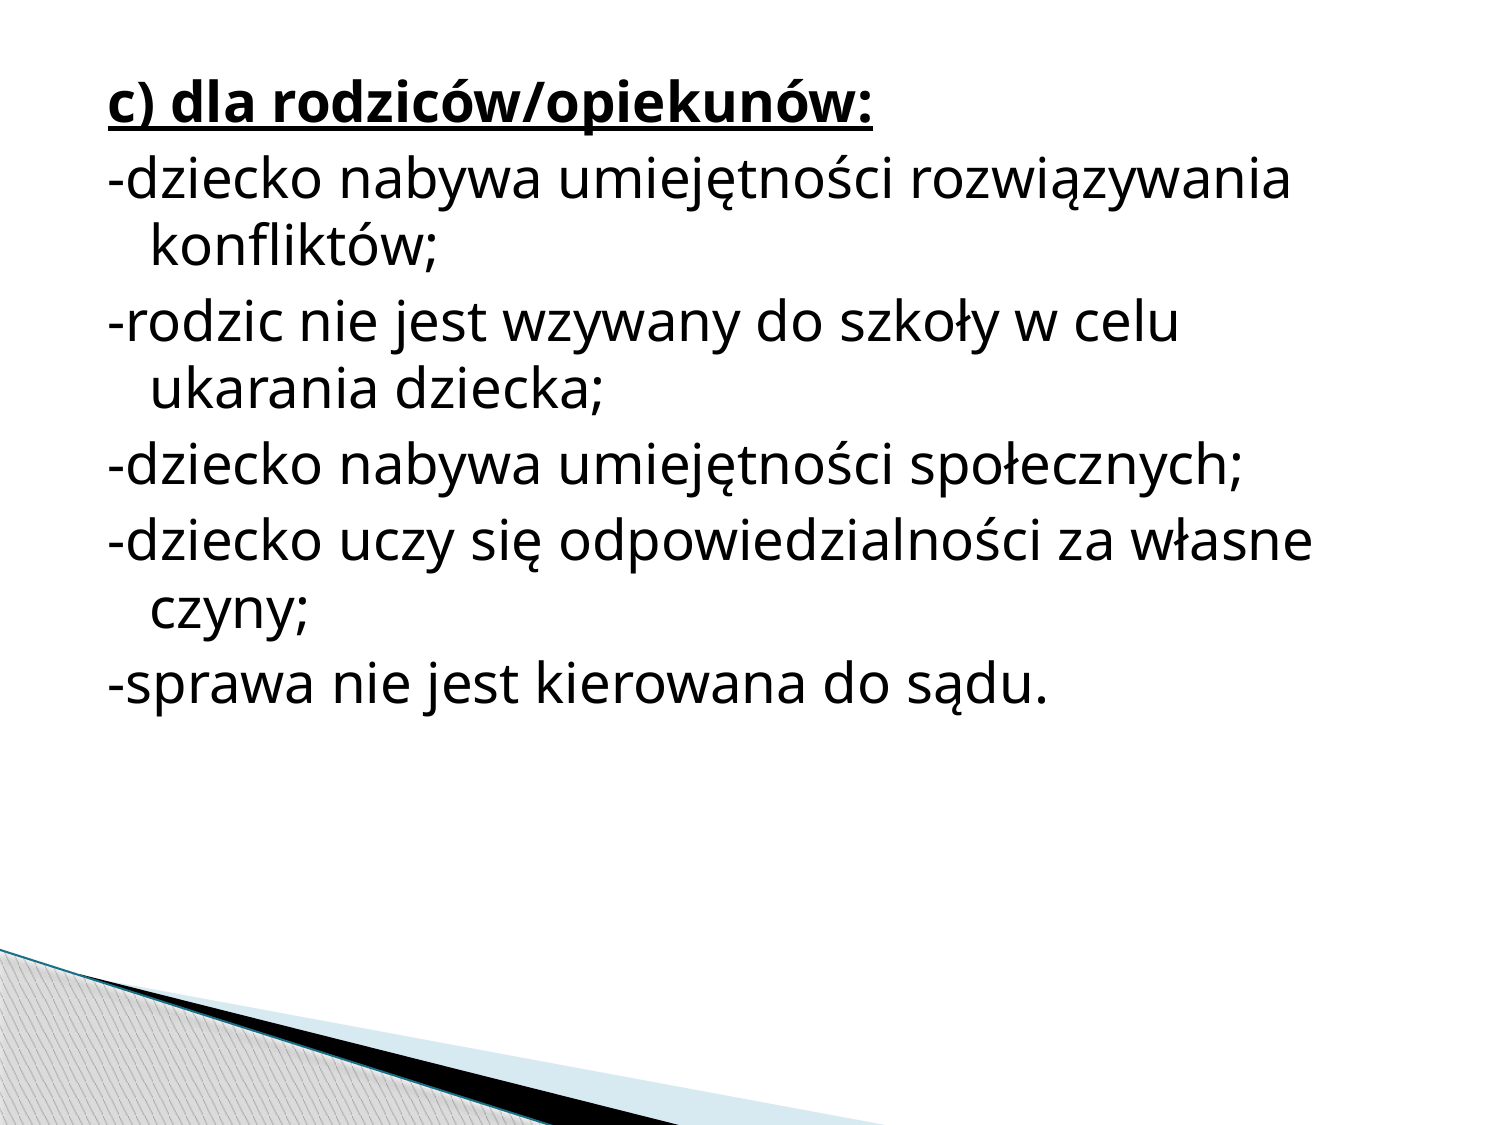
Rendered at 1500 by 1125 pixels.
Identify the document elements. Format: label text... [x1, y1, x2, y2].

list c) dla rodziców/opiekunów: -dziecko nabywa umiejętności rozwiązywania konfliktów; -rodzic nie jest wzywany do szkoły w celu ukarania dziecka; -dziecko nabywa umiejętności społecznych; -dziecko uczy się odpowiedzialności za własne czyny; -sprawa nie jest kierowana do sądu. [75, 58, 1425, 1005]
